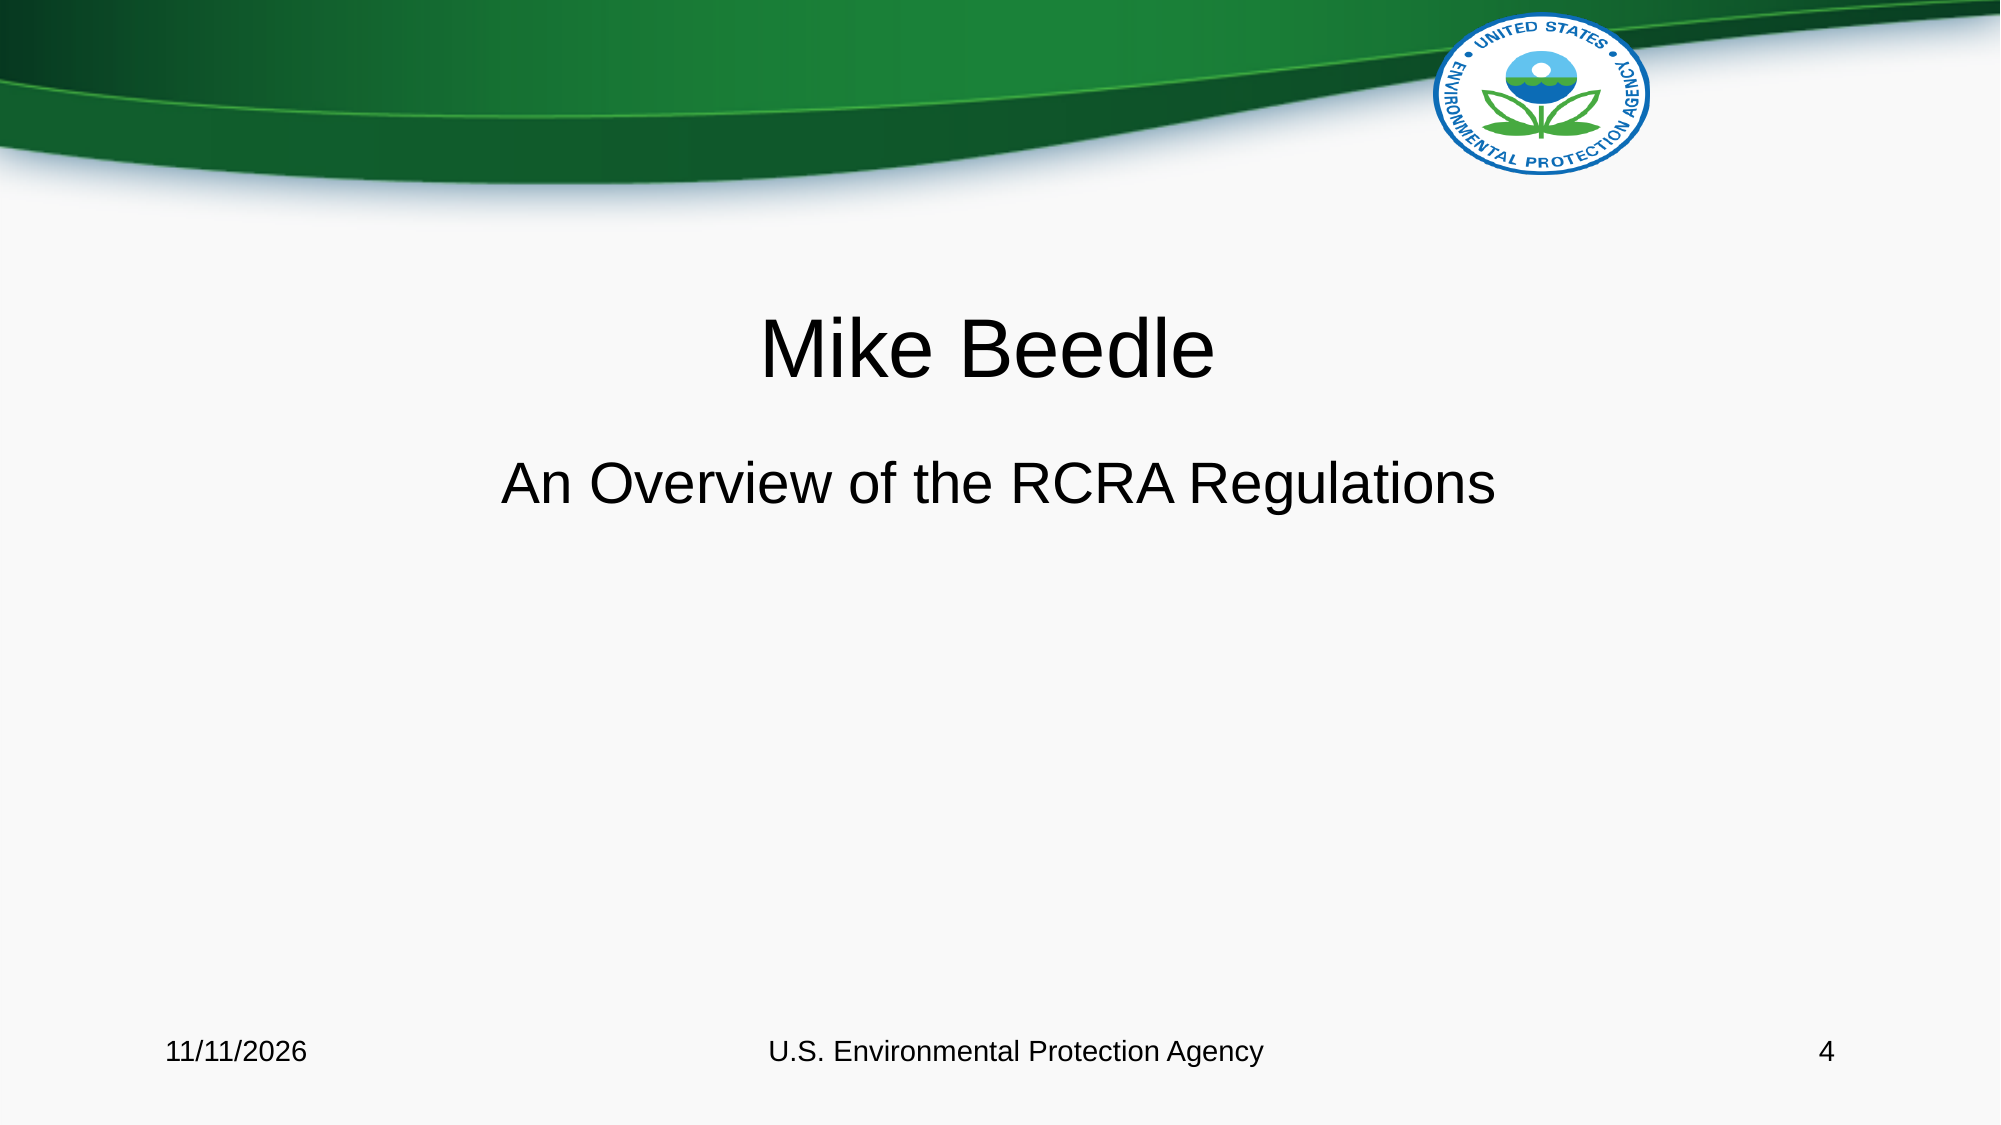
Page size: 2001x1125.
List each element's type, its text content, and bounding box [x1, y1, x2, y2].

footer U.S. Environmental Protection Agency [416, 1024, 1433, 1101]
title Mike Beedle [166, 262, 1834, 426]
picture [0, 0, 2000, 1125]
slide_number 4 [1433, 1024, 1851, 1101]
list An Overview of the RCRA Regulations [149, 437, 1851, 1001]
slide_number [149, 1024, 416, 1101]
